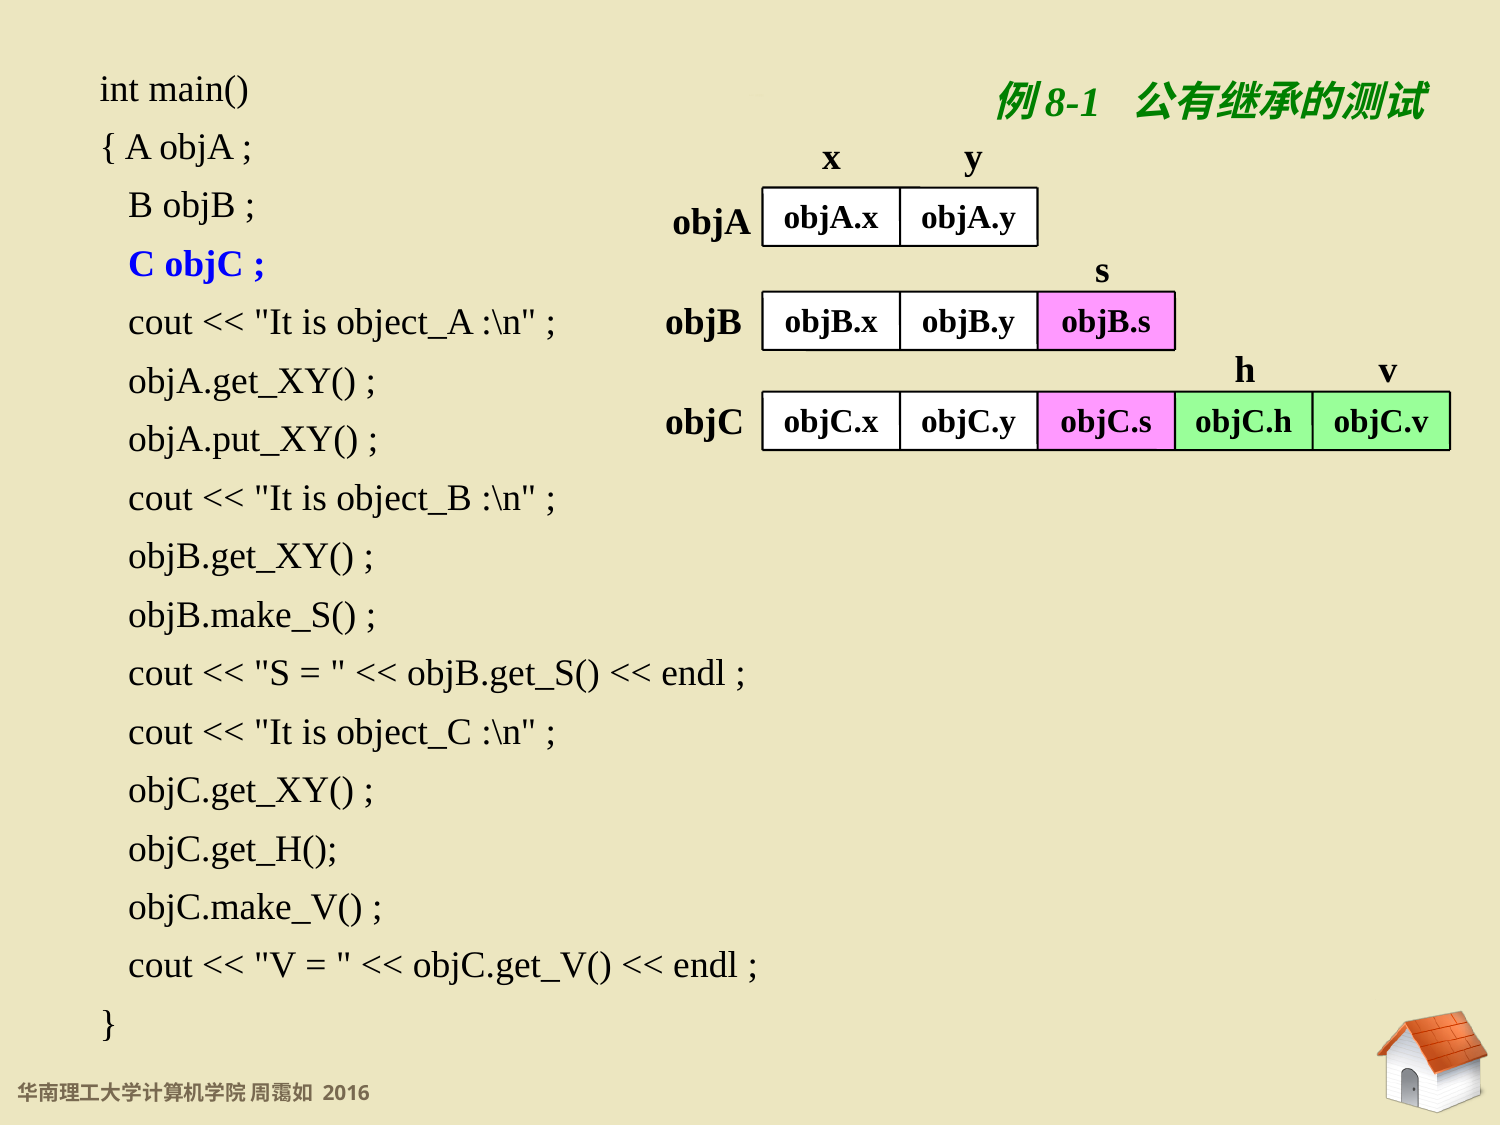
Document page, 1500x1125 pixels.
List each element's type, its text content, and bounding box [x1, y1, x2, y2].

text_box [656, 187, 1038, 251]
picture [1375, 999, 1488, 1124]
text_box int main() { A objA ; B objB ; C objC ; cout << "It is object_A :\n" ; objA.get_XY() ; objA.put_XY() ; cout << "It is object_B :\n" ; objB.get_XY() ; objB.make_S() ; cout << "S = " << objB.get_S() << endl ; cout << "It is object_C :\n" ; objC.get_XY() ; objC.get_H(); objC.make_V() ; cout << "V = " << objC.get_V() << endl ; } [84, 42, 875, 1052]
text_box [649, 337, 1451, 451]
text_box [649, 289, 1176, 336]
title 8.2.1 访问控制 [137, 87, 1375, 275]
text_box s [1080, 275, 1125, 288]
text_box 例8-1 公有继承的测试 [978, 62, 1448, 133]
